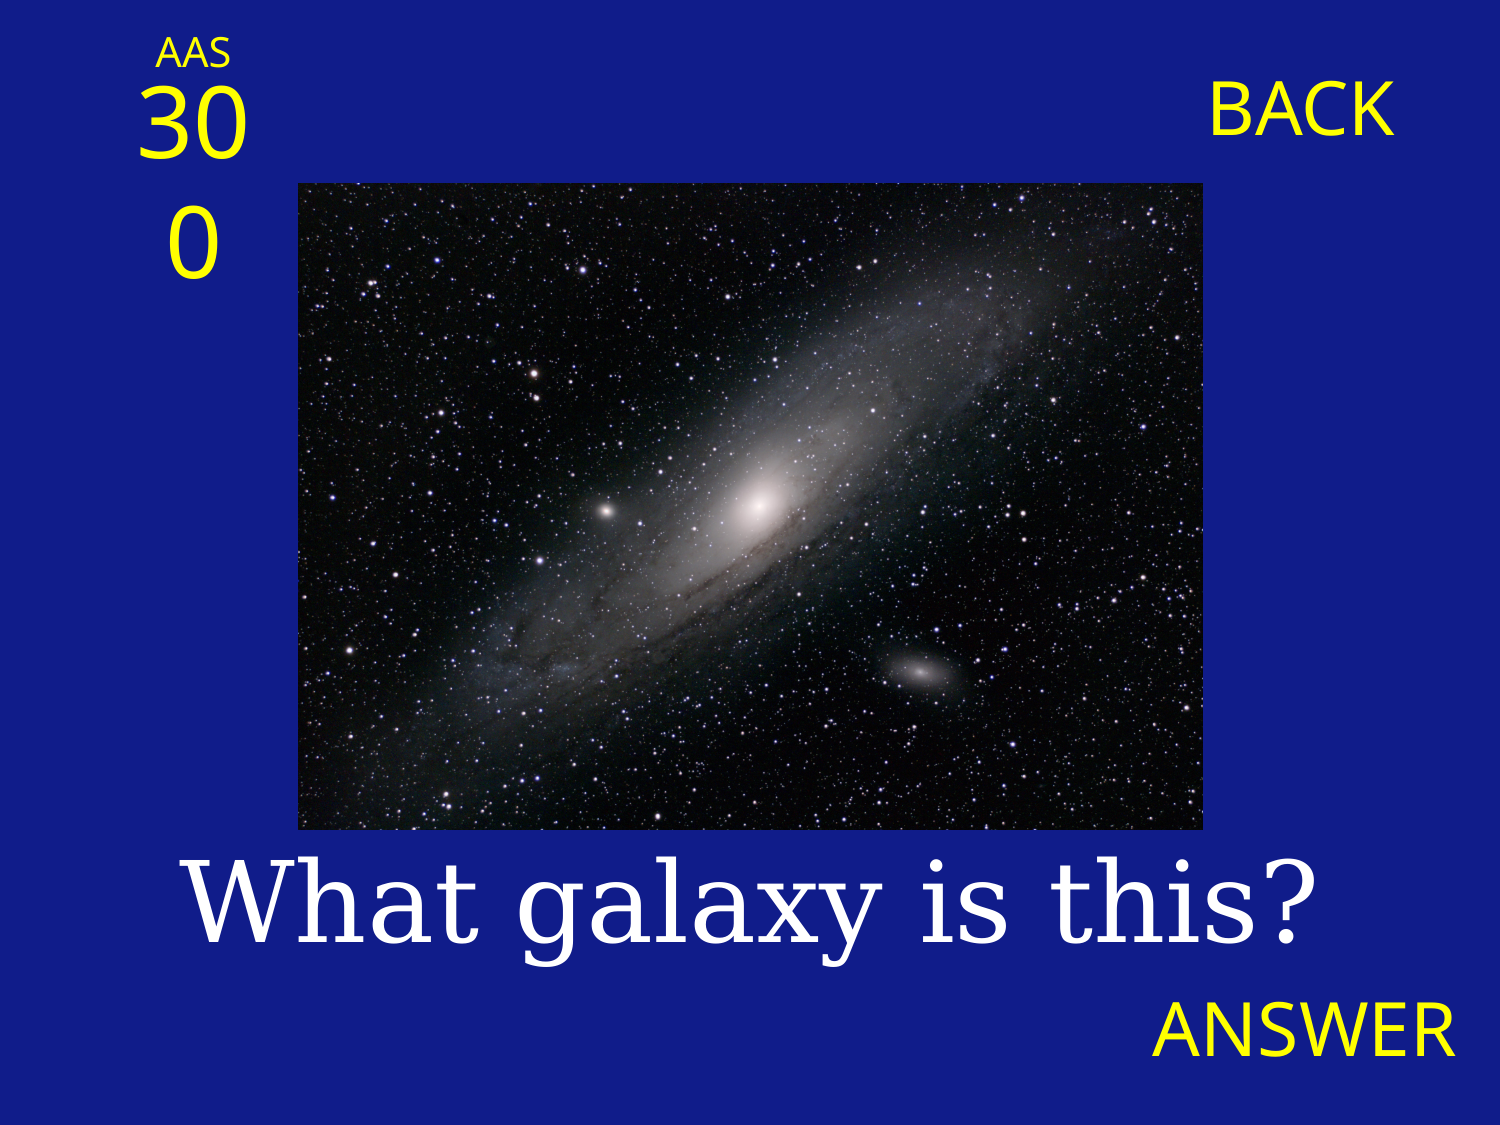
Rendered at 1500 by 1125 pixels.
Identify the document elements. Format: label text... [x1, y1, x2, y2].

text_box [1050, 922, 1500, 1125]
text_box What galaxy is this? [149, 822, 1350, 973]
text_box BACK [1045, 53, 1050, 159]
text_box 300 [93, 51, 294, 306]
text_box [1050, 0, 1500, 203]
text_box AAS [0, 18, 413, 84]
picture [297, 183, 1203, 830]
